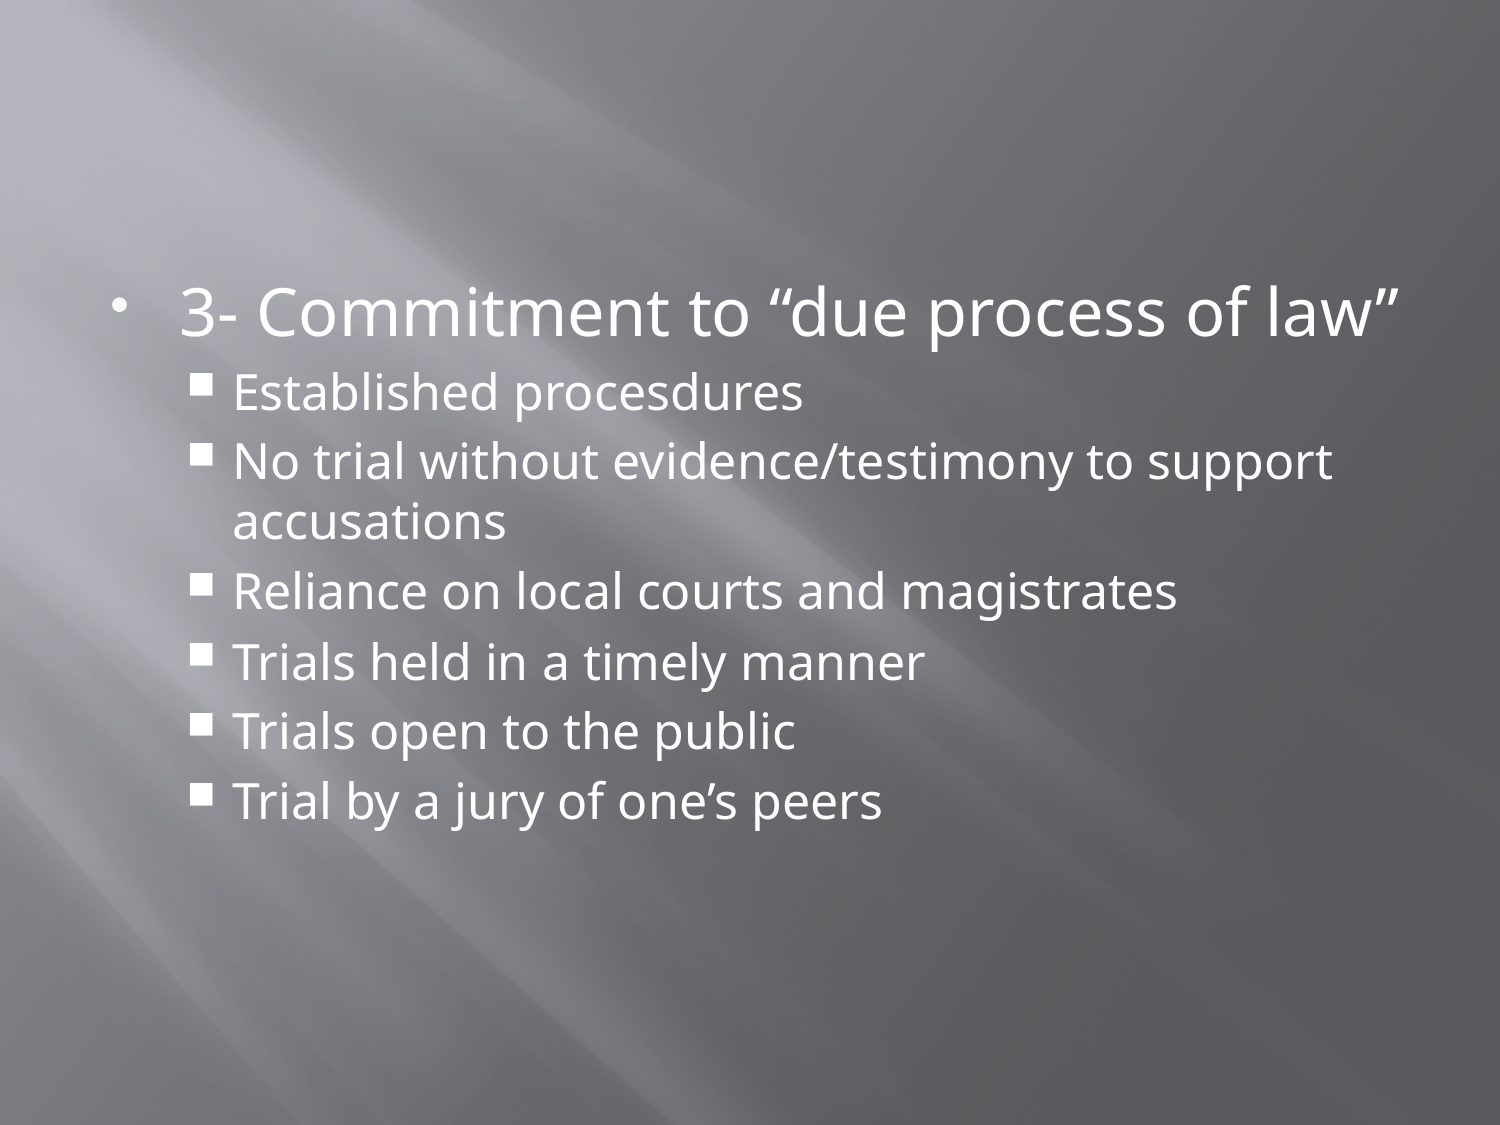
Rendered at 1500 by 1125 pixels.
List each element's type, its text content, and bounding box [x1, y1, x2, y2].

list 3- Commitment to “due process of law” Established procesdures No trial without evidence/testimony to support accusations Reliance on local courts and magistrates Trials held in a timely manner Trials open to the public Trial by a jury of one’s peers [75, 262, 1425, 1035]
